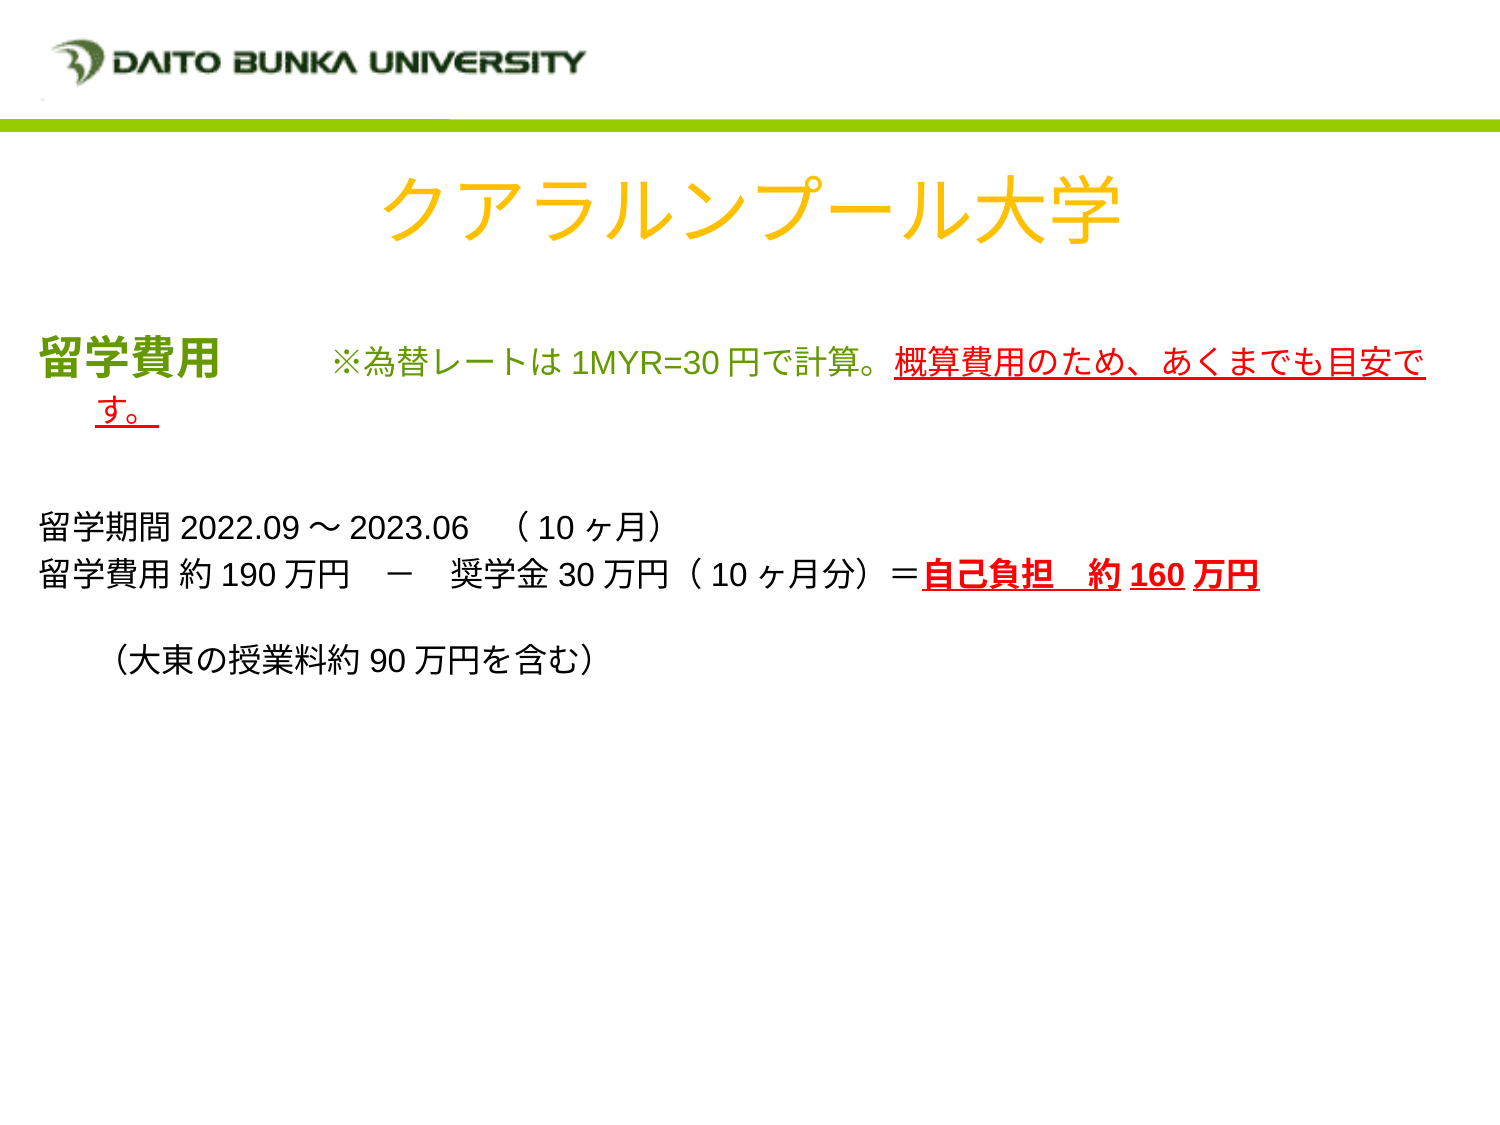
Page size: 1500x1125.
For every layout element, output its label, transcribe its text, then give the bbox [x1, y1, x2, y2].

picture [40, 30, 599, 101]
title クアラルンプール大学 [0, 126, 1500, 291]
list 留学費用 ※為替レートは1MYR=30円で計算。概算費用のため、あくまでも目安です。 留学期間2022.09～2023.06 （10ヶ月） 留学費用 約190万円 － 奨学金30万円（10ヶ月分）＝自己負担 約160万円 （大東の授業料約90万円を含む） [23, 291, 1472, 1105]
